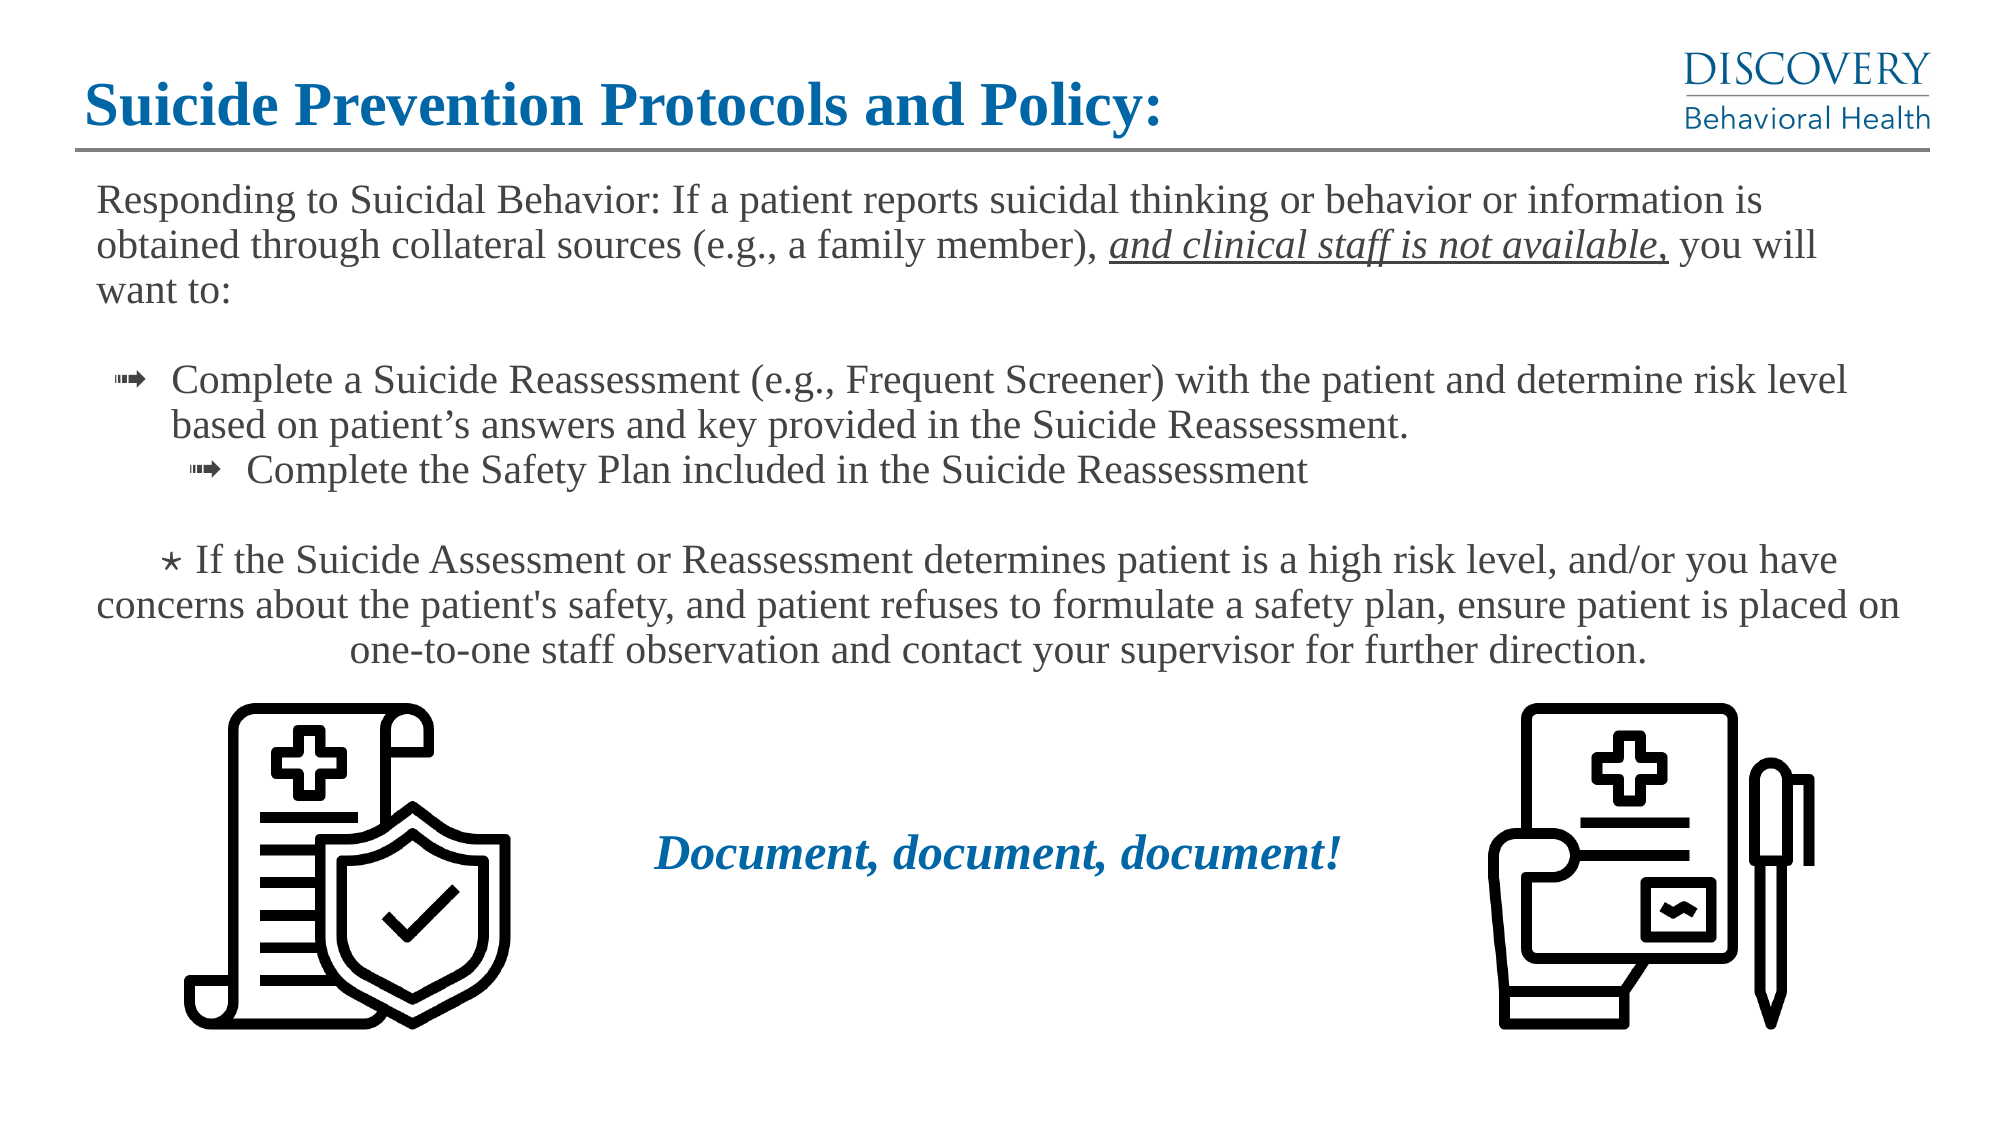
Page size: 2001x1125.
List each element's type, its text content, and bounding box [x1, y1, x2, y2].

picture [1477, 691, 1826, 1040]
list Responding to Suicidal Behavior: If a patient reports suicidal thinking or behavior or information is obtained through collateral sources (e.g., a family member), and clinical staff is not available, you will want to: Complete a Suicide Reassessment (e.g., Frequent Screener) with the patient and determine risk level based on patient’s answers and key provided in the Suicide Reassessment. Complete the Safety Plan included in the Suicide Reassessment ⋆ If the Suicide Assessment or Reassessment determines patient is a high risk level, and/or you have concerns about the patient's safety, and patient refuses to formulate a safety plan, ensure patient is placed on one-to-one staff observation and contact your supervisor for further direction. Document, document, document! [81, 170, 1918, 1054]
picture [1684, 52, 1931, 129]
title Suicide Prevention Protocols and Policy: [69, 62, 1360, 148]
picture [172, 691, 521, 1040]
